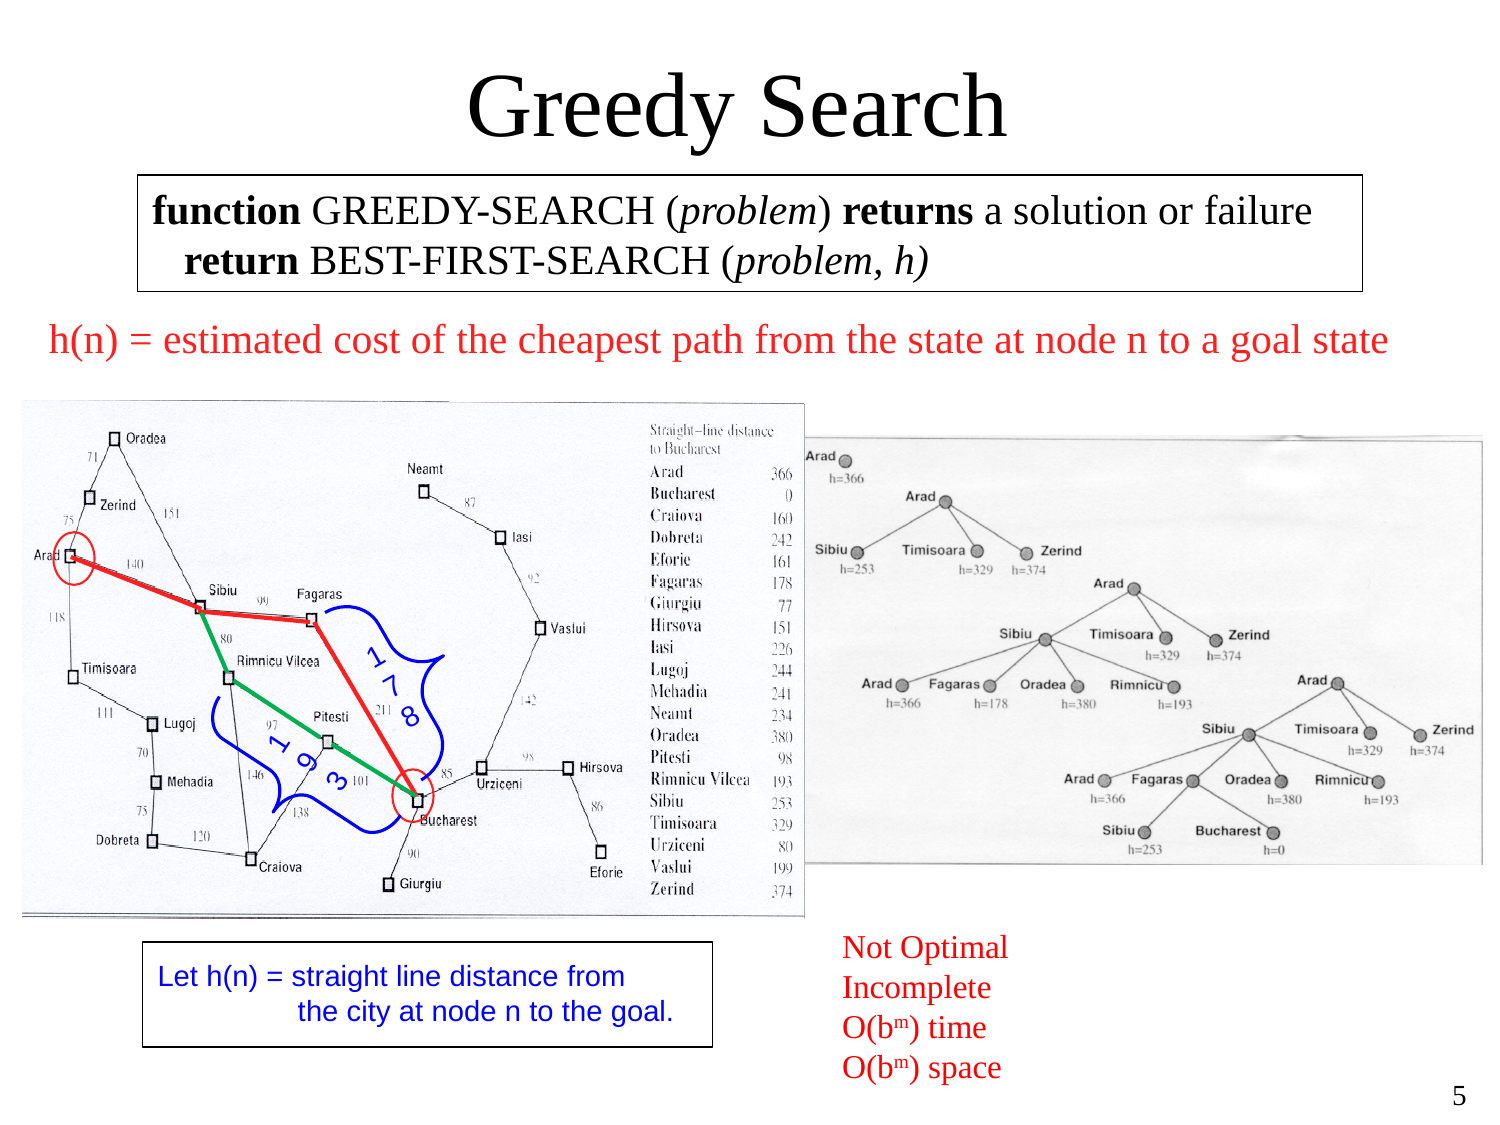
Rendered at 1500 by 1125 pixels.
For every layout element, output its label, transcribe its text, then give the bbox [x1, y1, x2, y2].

title Greedy Search [99, 37, 1375, 163]
text_box h(n) = estimated cost of the cheapest path from the state at node n to a goal state [33, 304, 1475, 370]
text_box function GREEDY-SEARCH (problem) returns a solution or failure return BEST-FIRST-SEARCH (problem, h) [137, 174, 1363, 292]
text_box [22, 400, 805, 919]
slide_number ‹#› [1169, 1068, 1482, 1114]
text_box Let h(n) = straight line distance from the city at node n to the goal. [142, 942, 713, 1047]
picture [805, 435, 1483, 866]
text_box Not Optimal Incomplete O(bm) time O(bm) space [827, 918, 1027, 1095]
